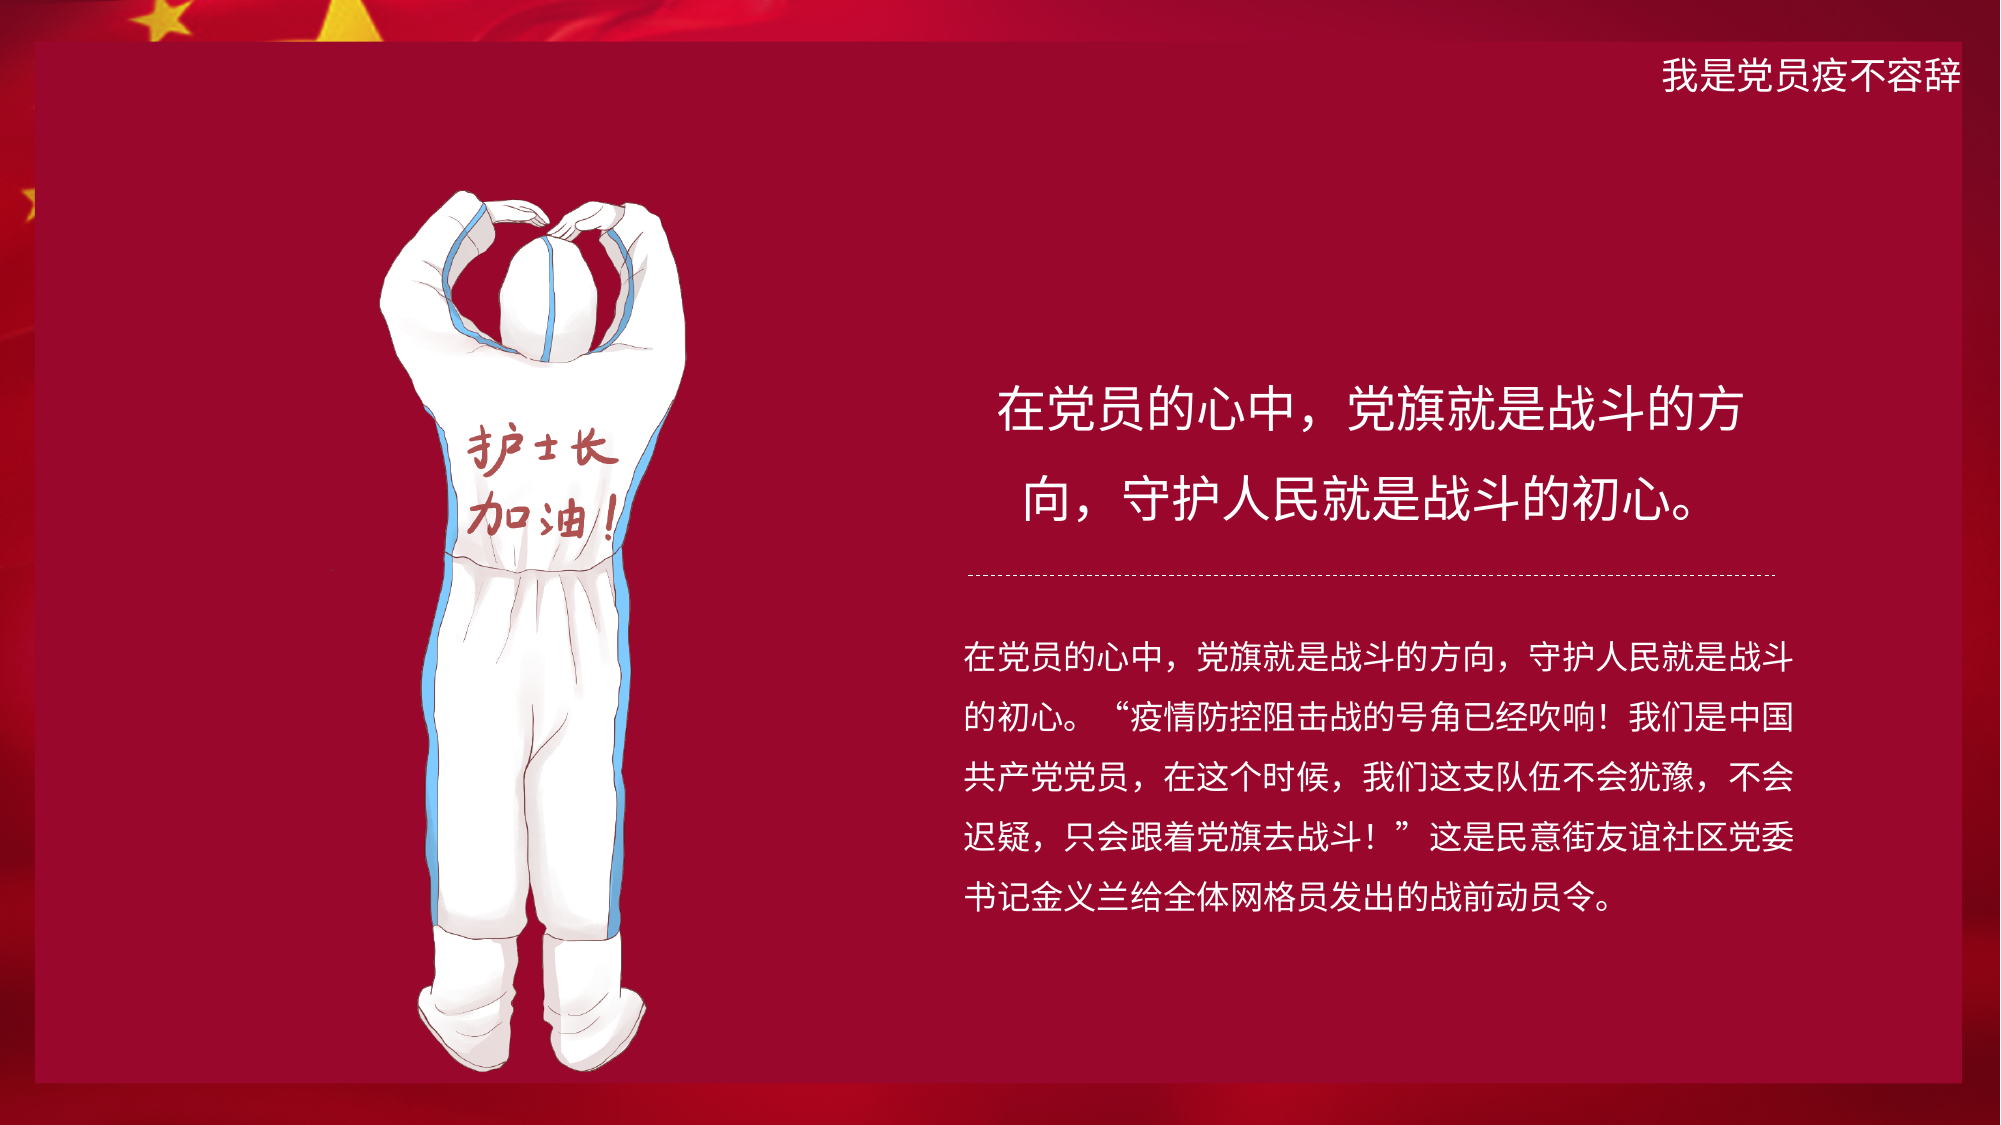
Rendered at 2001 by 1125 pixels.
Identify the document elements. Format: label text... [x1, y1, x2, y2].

text_box 在党员的心中，党旗就是战斗的方向，守护人民就是战斗的初心。“疫情防控阻击战的号角已经吹响！我们是中国共产党党员，在这个时候，我们这支队伍不会犹豫，不会迟疑，只会跟着党旗去战斗！”这是民意街友谊社区党委书记金义兰给全体网格员发出的战前动员令。 [1106, 609, 1810, 924]
text_box 我是党员疫不容辞 [1646, 0, 1977, 105]
text_box 在党员的心中，党旗就是战斗的方向，守护人民就是战斗的初心。 [1106, 354, 1776, 521]
picture [0, 0, 2000, 1125]
